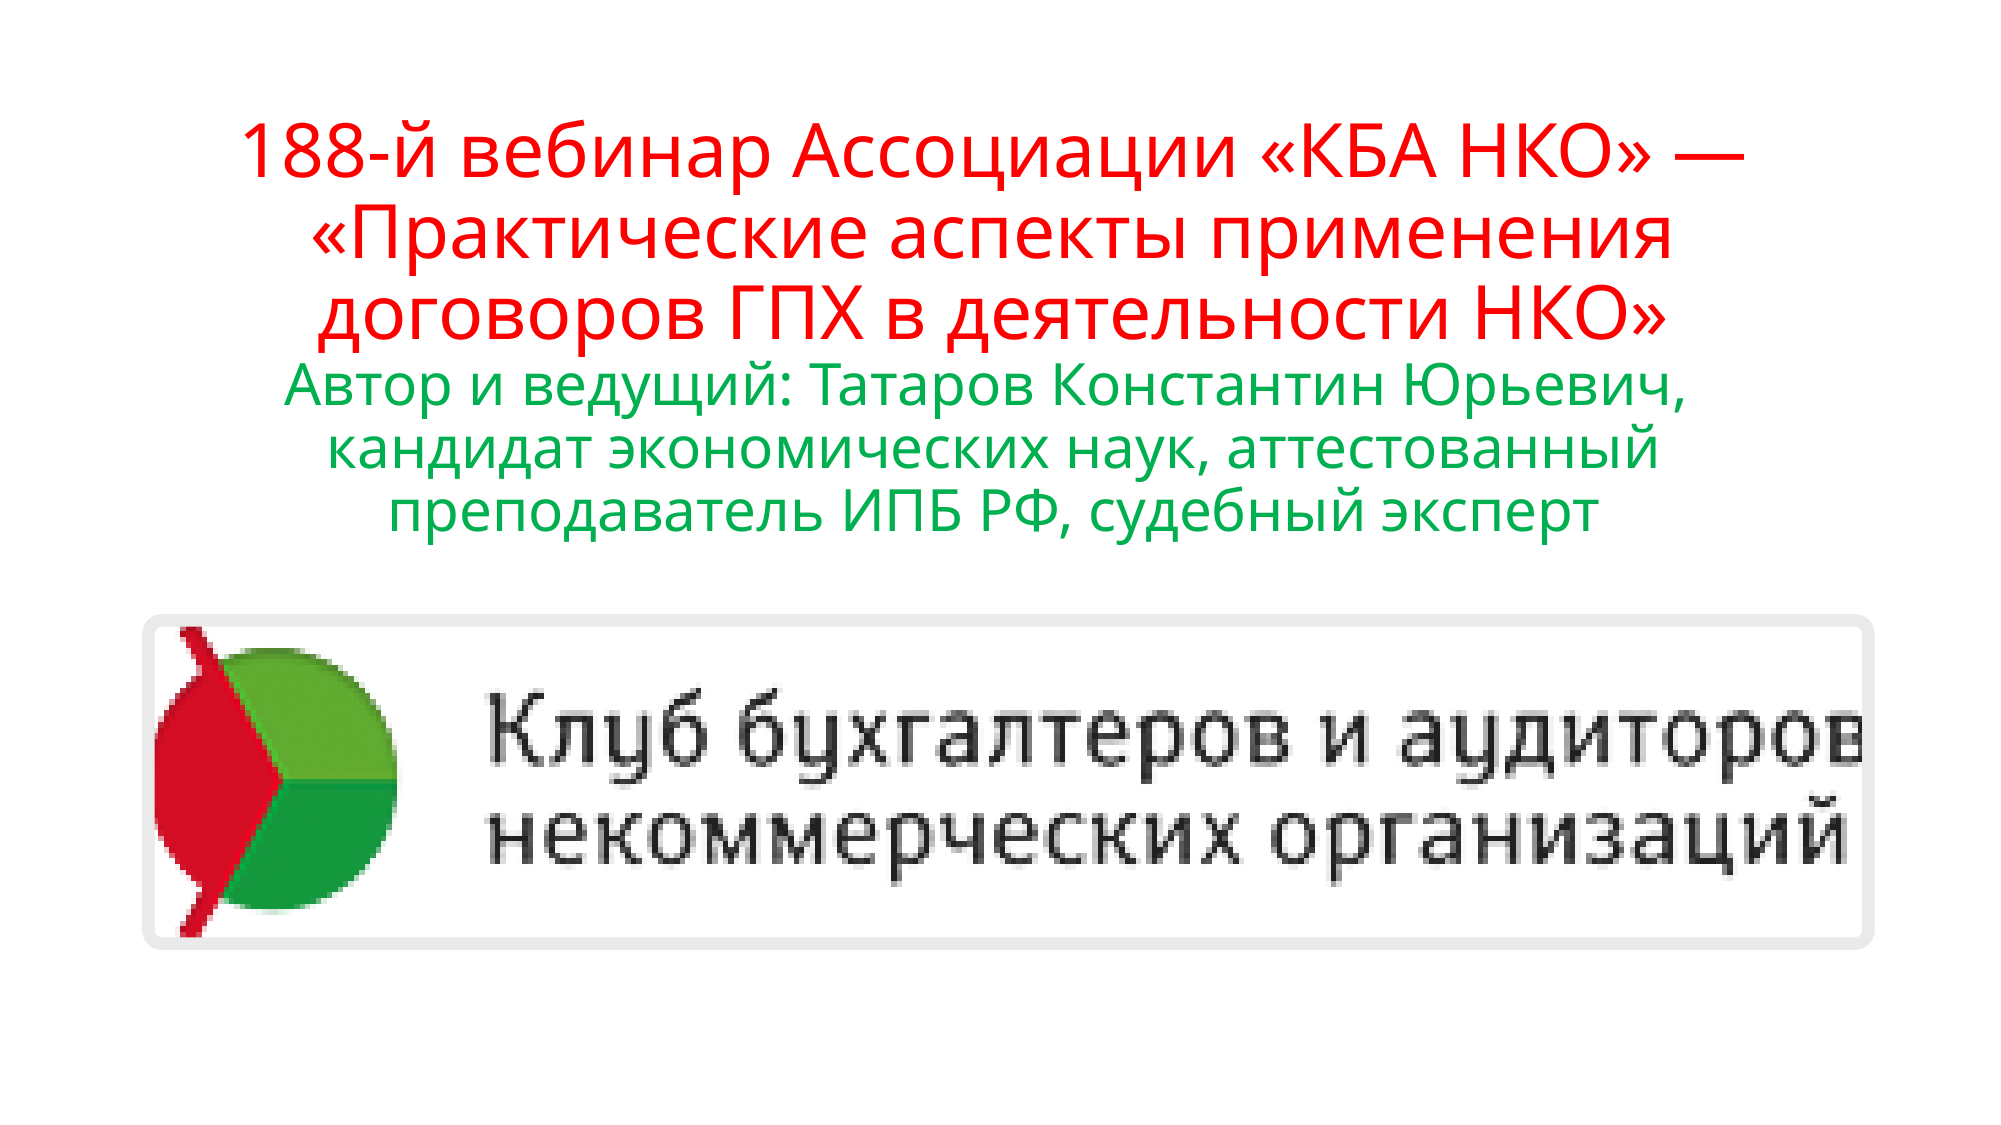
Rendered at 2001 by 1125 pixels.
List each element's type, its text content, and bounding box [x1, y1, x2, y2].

picture [148, 620, 1869, 944]
title 188-й вебинар Ассоциации «КБА НКО» — «Практические аспекты применения договоров ГПХ в деятельности НКО» Автор и ведущий: Татаров Константин Юрьевич, кандидат экономических наук, аттестованный преподаватель ИПБ РФ, судебный эксперт [148, 37, 1840, 552]
